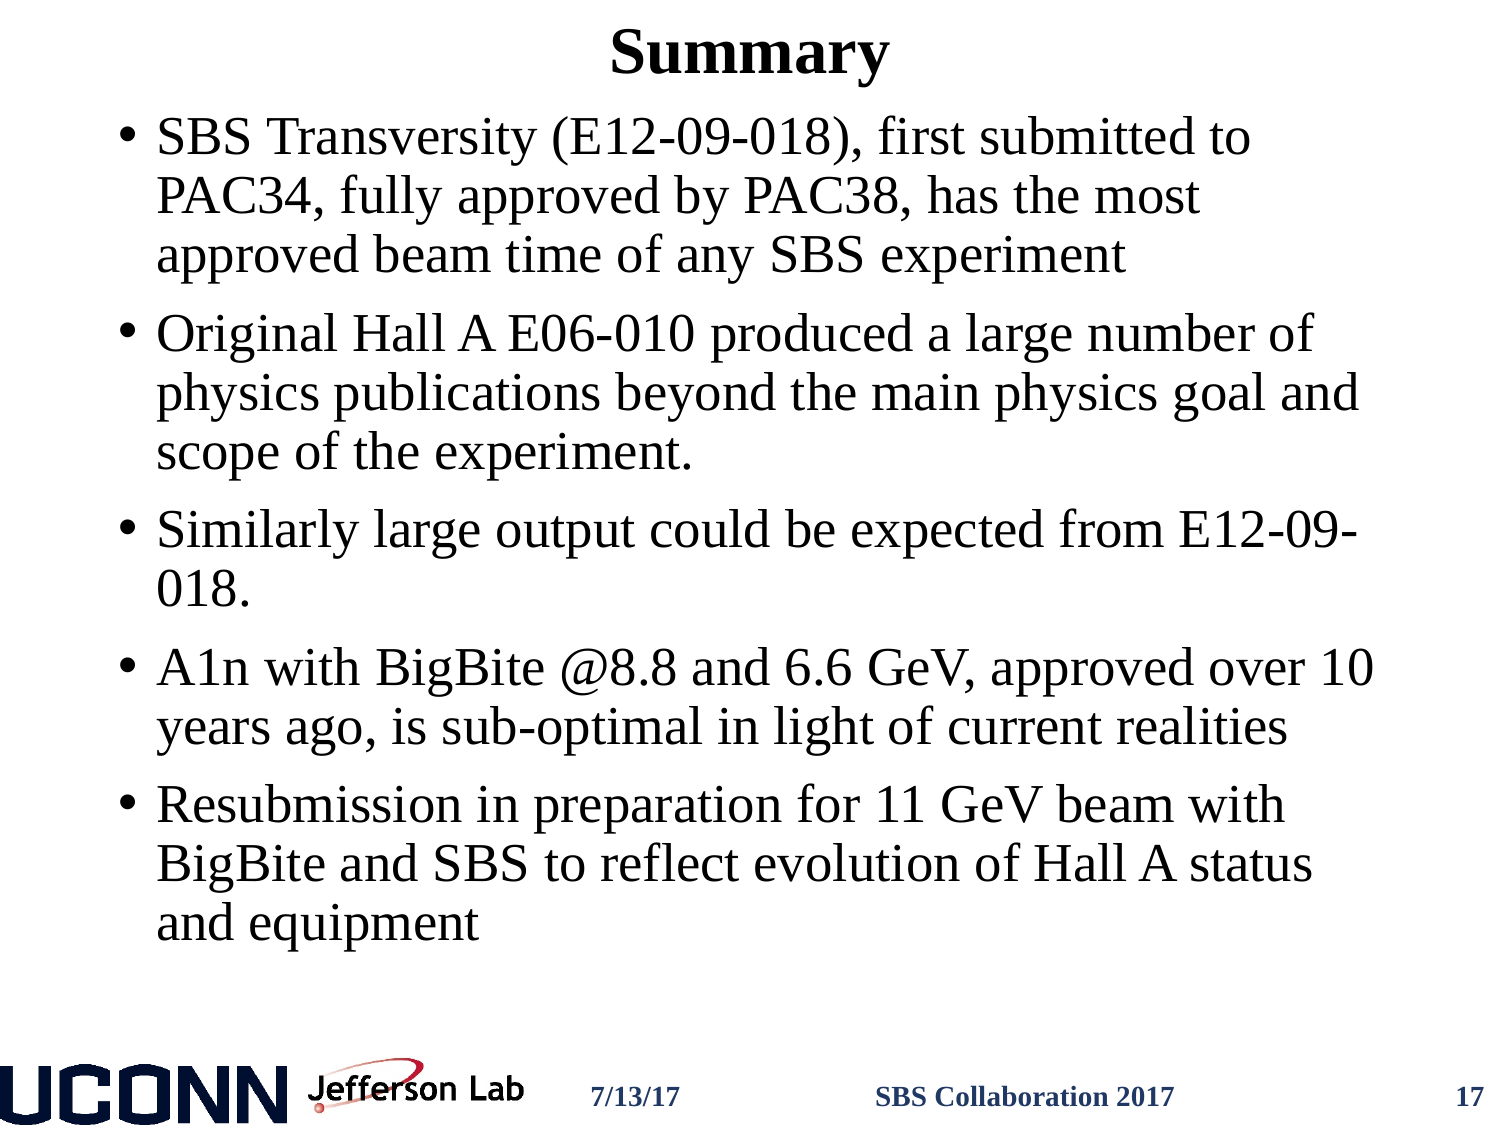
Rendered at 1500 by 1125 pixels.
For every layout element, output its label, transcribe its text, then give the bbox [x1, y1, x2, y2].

title Summary [0, 4, 1500, 100]
list SBS Transversity (E12-09-018), first submitted to PAC34, fully approved by PAC38, has the most approved beam time of any SBS experiment Original Hall A E06-010 produced a large number of physics publications beyond the main physics goal and scope of the experiment. Similarly large output could be expected from E12-09-018. A1n with BigBite @8.8 and 6.6 GeV, approved over 10 years ago, is sub-optimal in light of current realities Resubmission in preparation for 11 GeV beam with BigBite and SBS to reflect evolution of Hall A status and equipment [103, 99, 1397, 974]
picture [293, 1049, 534, 1125]
picture [0, 1064, 287, 1125]
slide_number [540, 1065, 731, 1125]
slide_number 17 [1313, 1065, 1500, 1125]
footer SBS Collaboration 2017 [737, 1065, 1313, 1125]
